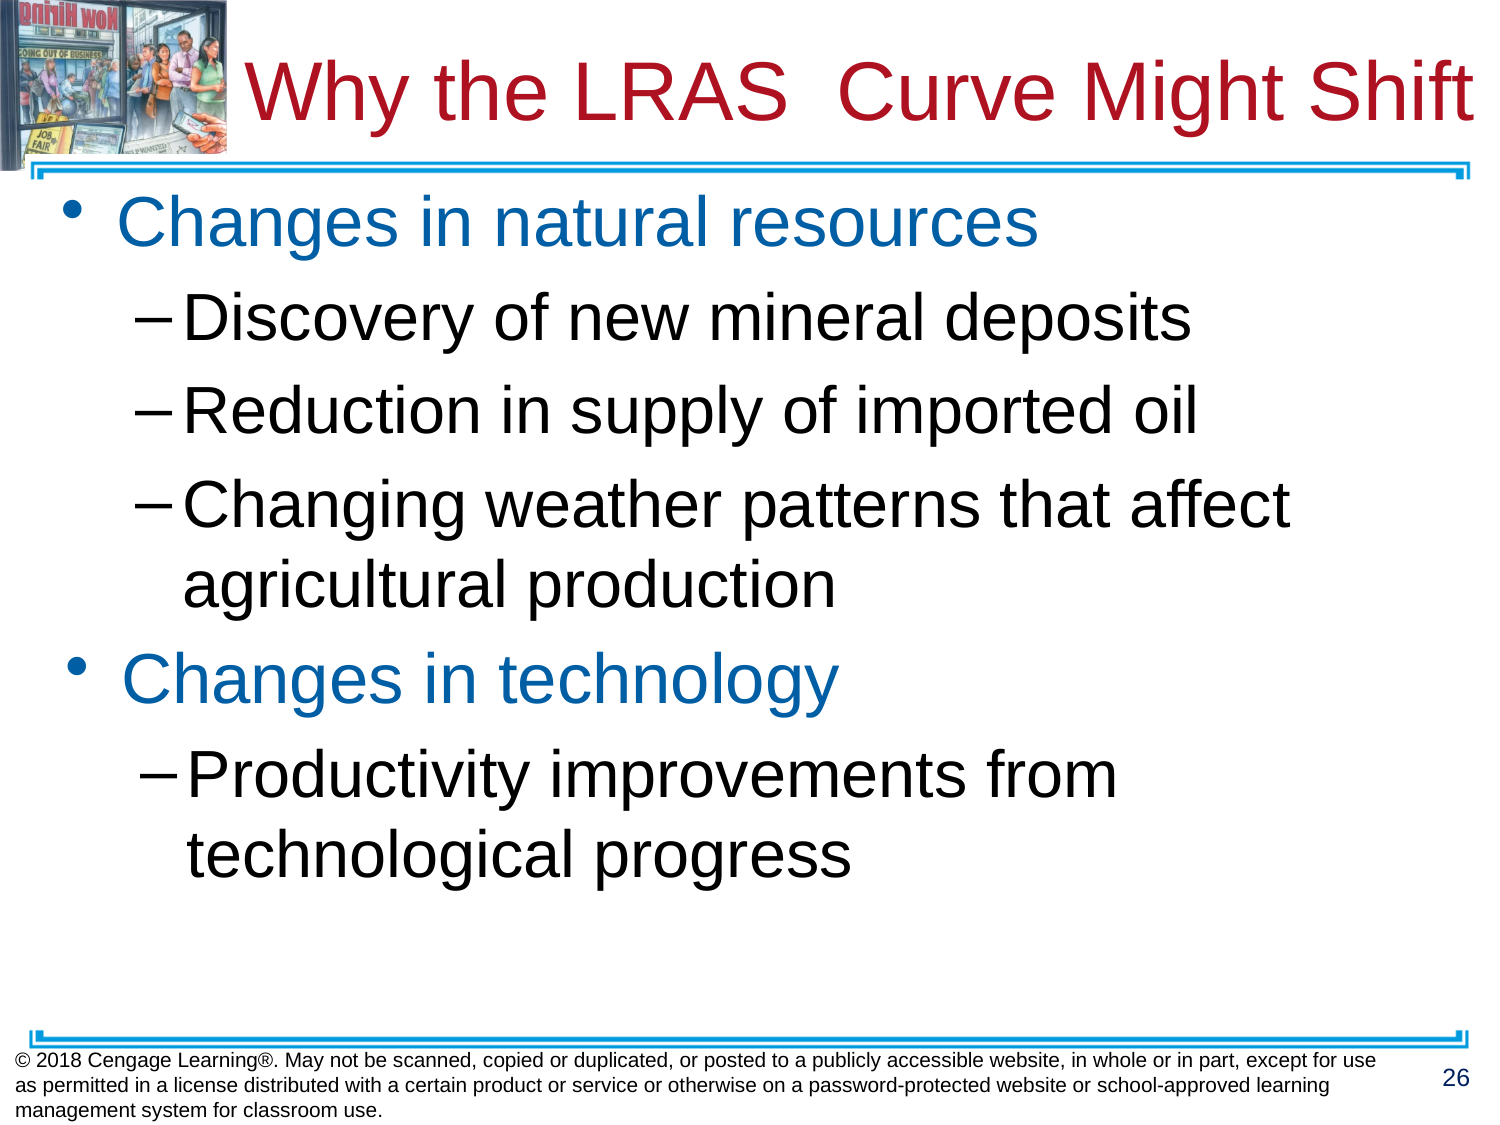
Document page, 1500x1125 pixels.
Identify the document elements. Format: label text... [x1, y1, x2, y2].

picture [0, 0, 1475, 186]
footer © 2018 Cengage Learning®. May not be scanned, copied or duplicated, or posted to a publicly accessible website, in whole or in part, except for use as permitted in a license distributed with a certain product or service or otherwise on a password-protected website or school-approved learning management system for classroom use. [0, 1043, 1412, 1125]
picture [25, 1024, 1475, 1055]
title Why the LRAS Curve Might Shift [219, 16, 1500, 158]
slide_number 26 [1412, 1052, 1500, 1117]
list Changes in natural resources Discovery of new mineral deposits Reduction in supply of imported oil Changing weather patterns that affect agricultural production [45, 168, 1455, 625]
list Changes in technology Productivity improvements from technological progress [50, 624, 1463, 1025]
